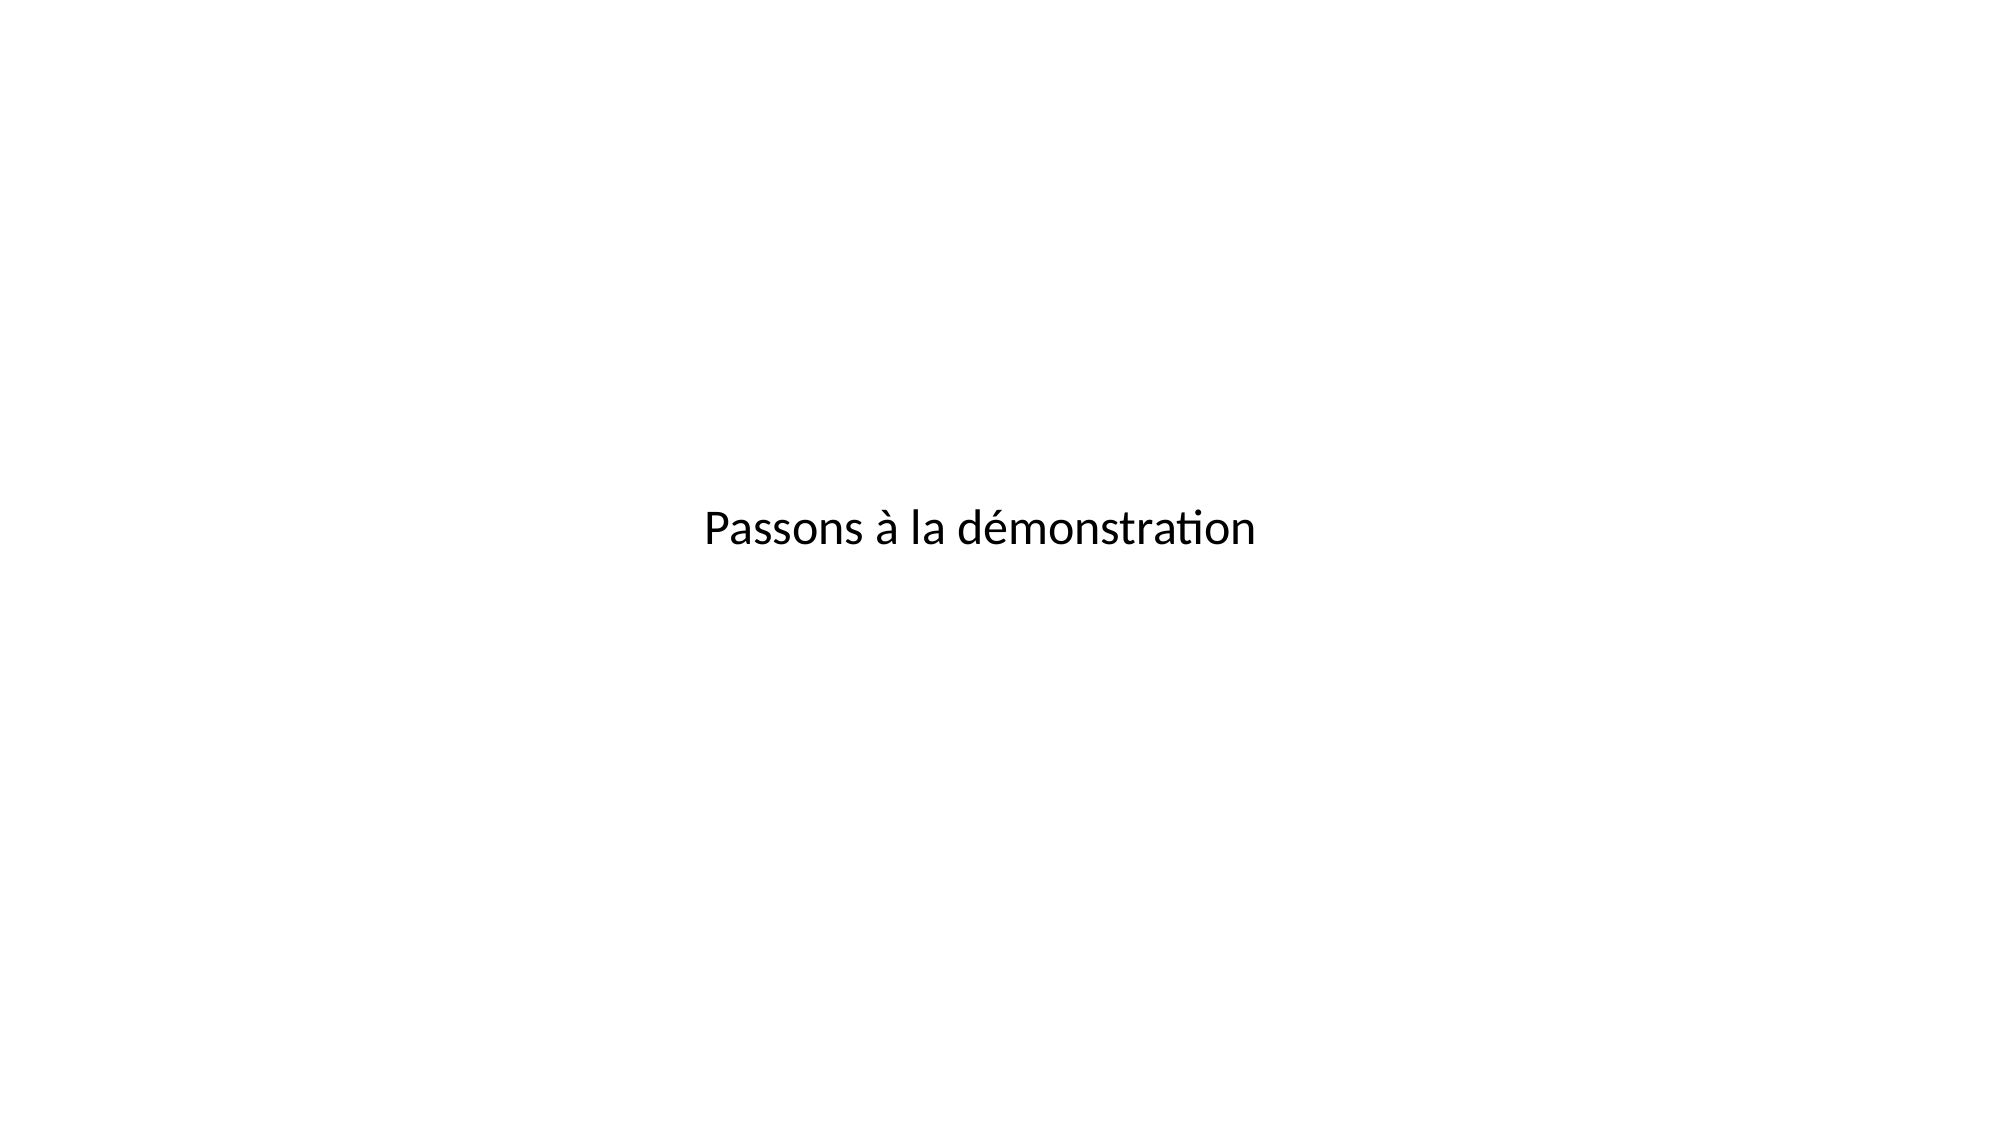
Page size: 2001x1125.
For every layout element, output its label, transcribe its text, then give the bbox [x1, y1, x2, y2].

text_box Passons à la démonstration [689, 486, 1311, 562]
